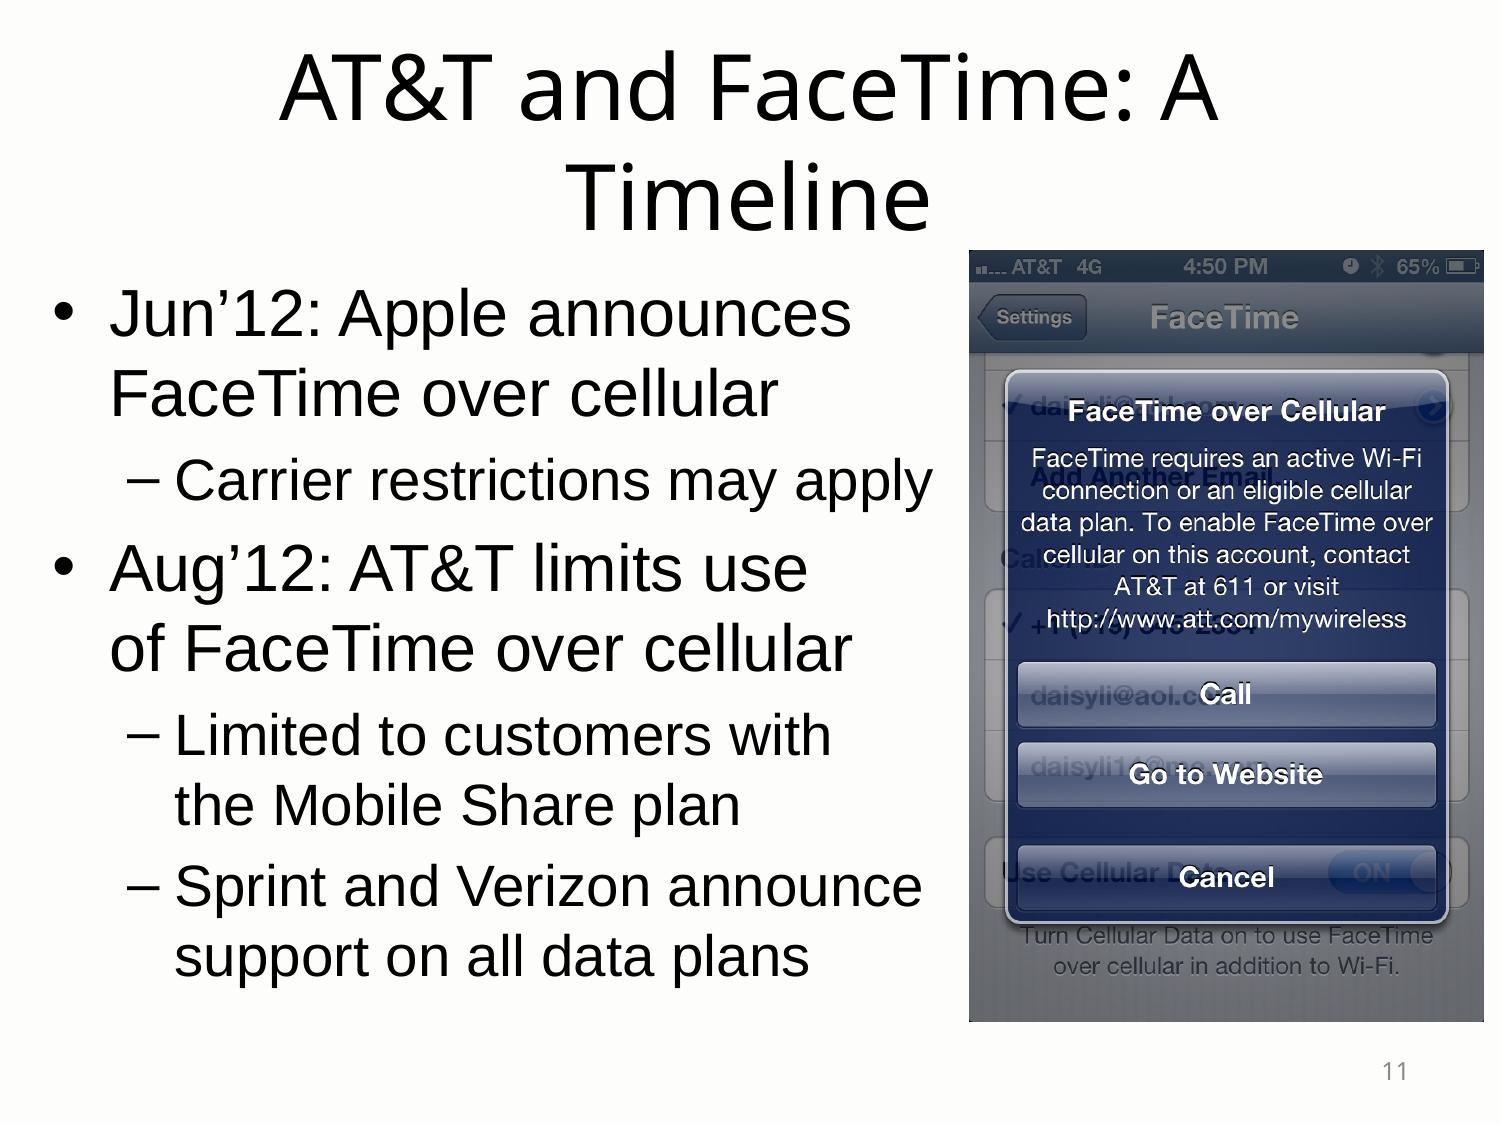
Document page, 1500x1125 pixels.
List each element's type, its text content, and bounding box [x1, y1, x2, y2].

picture [969, 250, 1485, 1023]
title AT&T and FaceTime: A Timeline [75, 45, 1425, 233]
list Jun’12: Apple announces FaceTime over cellular Carrier restrictions may apply Aug’12: AT&T limits use of FaceTime over cellular Limited to customers with the Mobile Share plan Sprint and Verizon announce support on all data plans [37, 262, 964, 1005]
slide_number 11 [1074, 1042, 1425, 1103]
